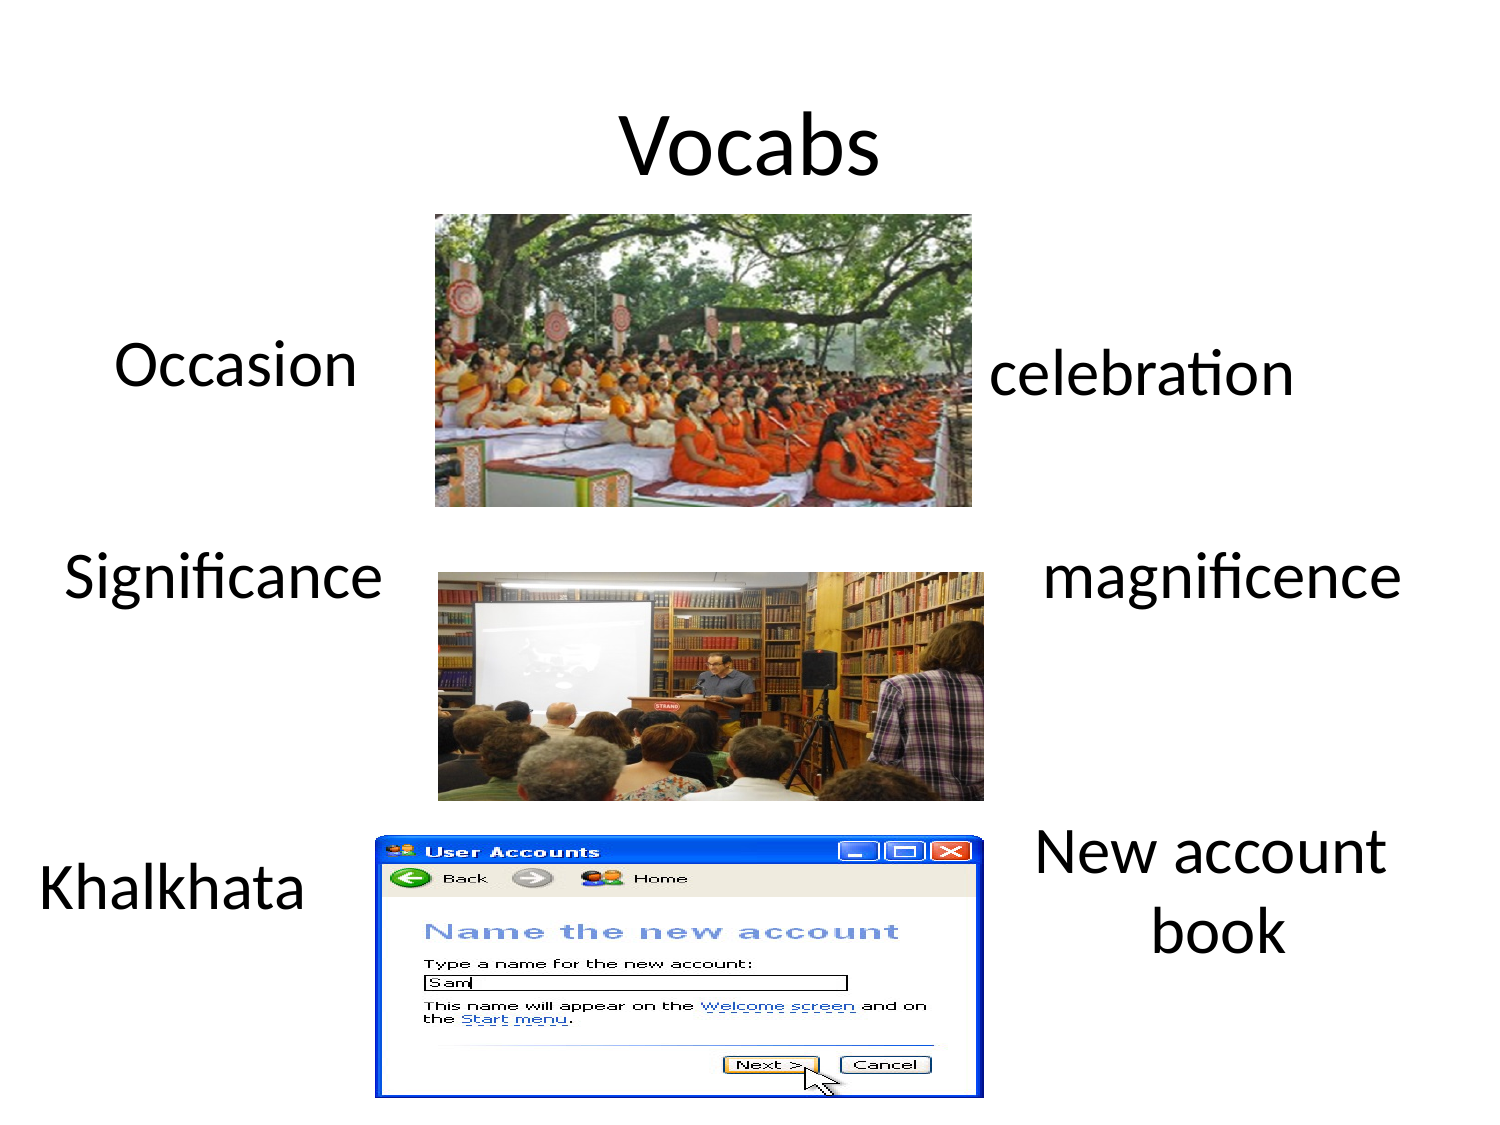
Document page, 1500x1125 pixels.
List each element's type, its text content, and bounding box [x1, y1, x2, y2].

text_box Khalkhata [24, 835, 372, 930]
picture [374, 834, 984, 1098]
title Vocabs [75, 45, 1425, 233]
text_box Occasion [99, 312, 375, 408]
text_box magnificence [1025, 524, 1429, 620]
picture [435, 214, 972, 507]
picture [437, 572, 984, 802]
text_box Significance [50, 524, 439, 620]
text_box celebration [977, 320, 1429, 416]
text_box New account book [975, 799, 1463, 975]
